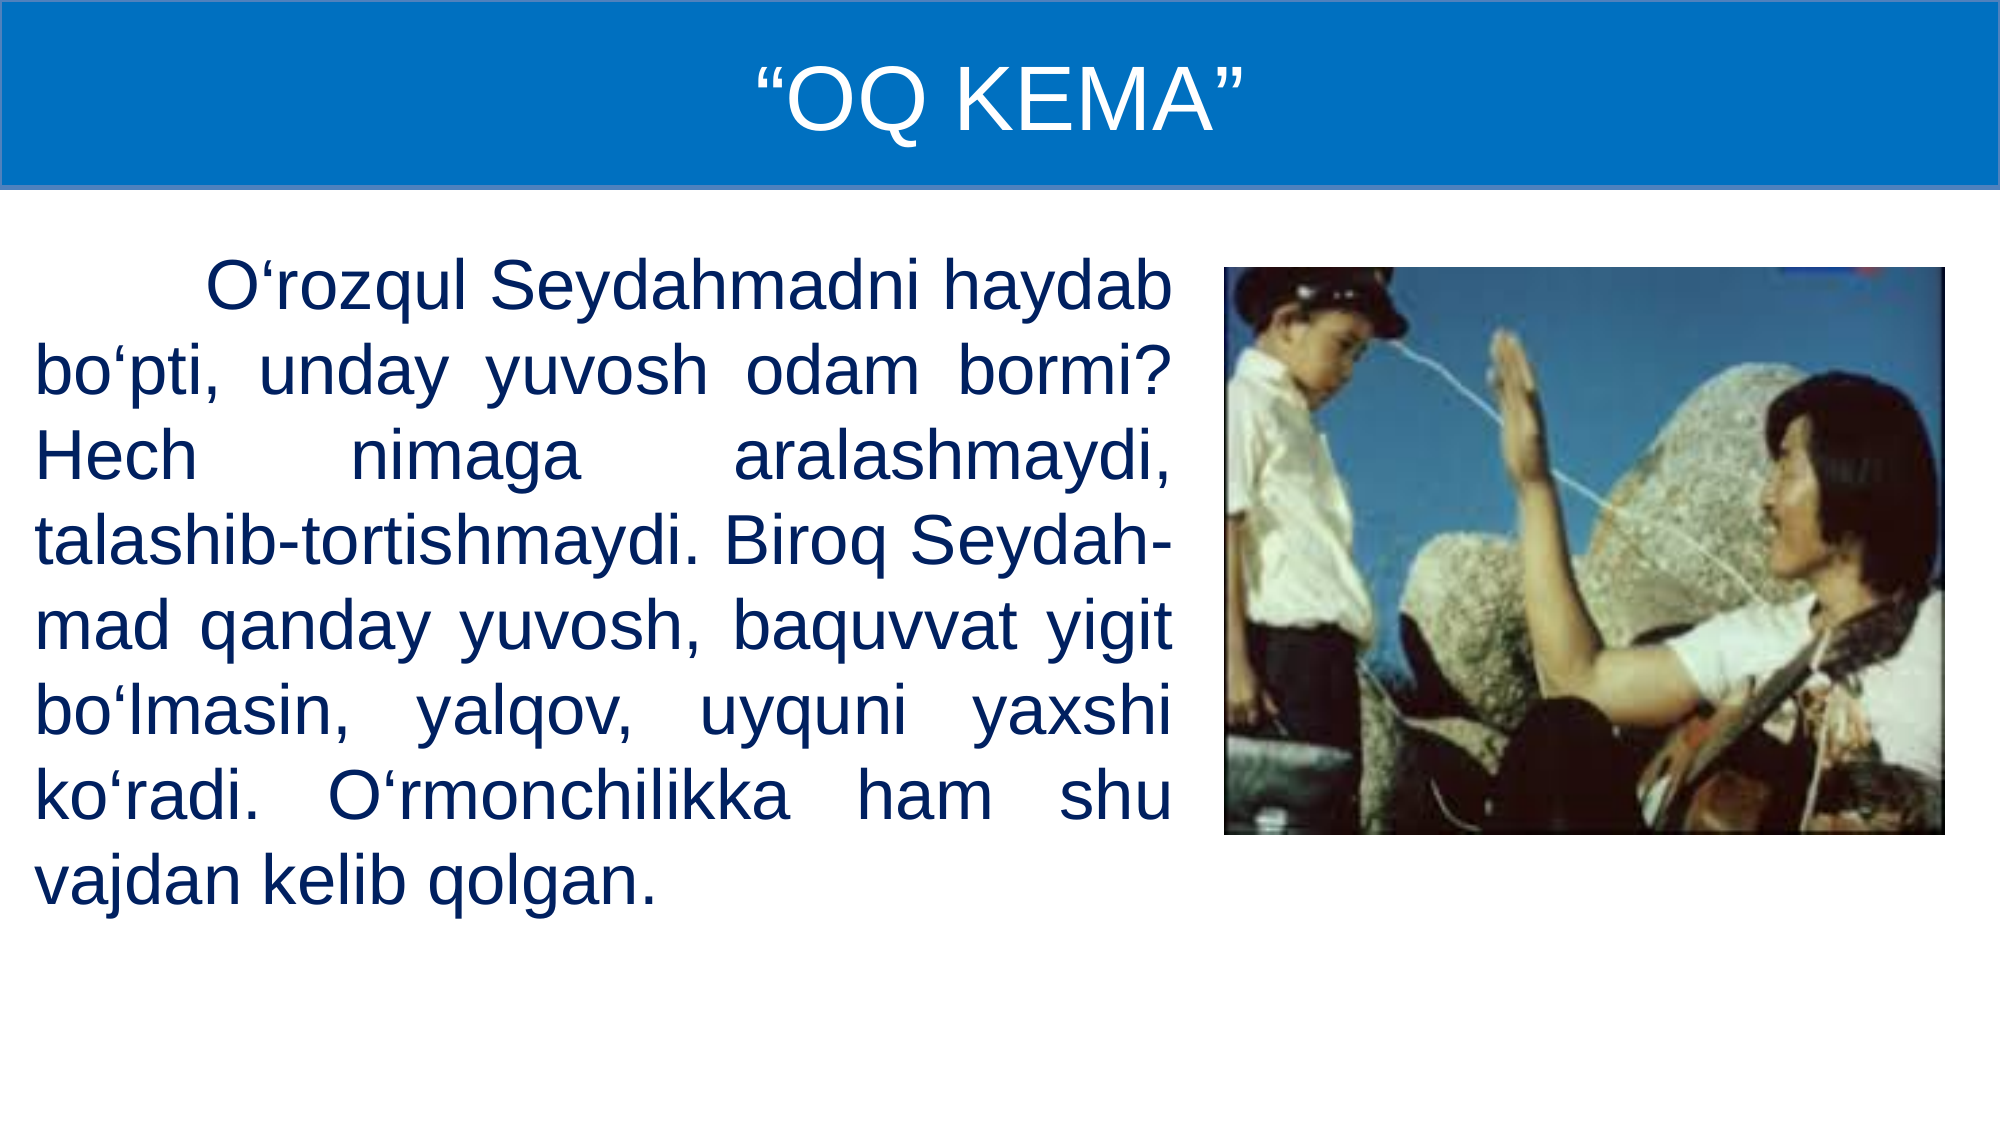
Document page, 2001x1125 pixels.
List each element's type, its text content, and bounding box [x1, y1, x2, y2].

picture [1224, 266, 1946, 835]
text_box O‘rozqul Seydahmadni haydab bo‘pti, unday yuvosh odam bormi? Hech nimaga aralashmaydi, talashib-tortishmaydi. Biroq Seydah-mad qanday yuvosh, baquvvat yigit bo‘lmasin, yalqov, uyquni yaxshi ko‘radi. O‘rmonchilikka ham shu vajdan kelib qolgan. [19, 231, 1189, 926]
text_box “OQ KEMA” [0, 0, 2000, 190]
